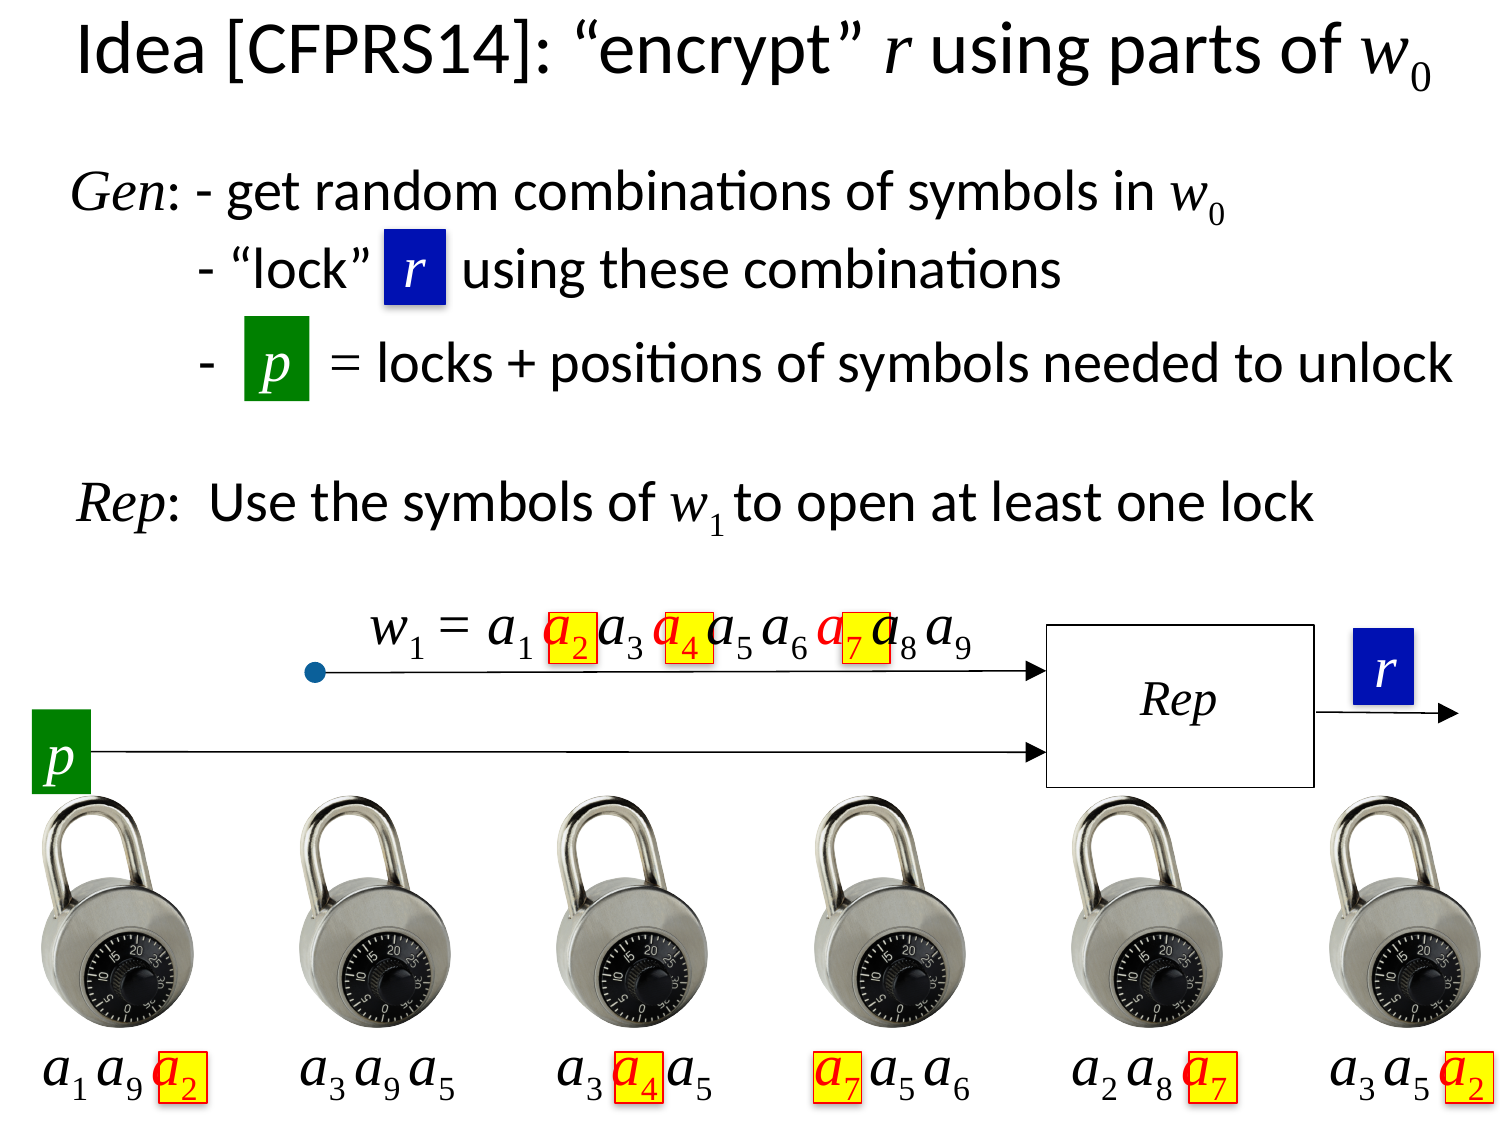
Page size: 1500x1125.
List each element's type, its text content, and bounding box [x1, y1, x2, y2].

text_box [284, 792, 480, 1107]
text_box [304, 661, 326, 683]
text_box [1056, 792, 1252, 1107]
text_box [1353, 628, 1360, 705]
text_box p [31, 709, 91, 791]
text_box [541, 792, 738, 1107]
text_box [27, 792, 223, 1107]
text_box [799, 792, 995, 1107]
text_box [1046, 625, 1314, 788]
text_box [1314, 792, 1500, 1107]
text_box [54, 144, 1488, 403]
text_box w1 = a1 a2 a3 a4 a5 a6 a7 a8 a9 [355, 579, 1154, 670]
text_box r [1360, 621, 1413, 707]
text_box Rep: Use the symbols of w1 to open at least one lock [61, 456, 1494, 551]
title Idea [CFPRS14]: “encrypt” r using parts of w0 [24, 0, 1483, 143]
text_box Rep [1125, 657, 1233, 733]
